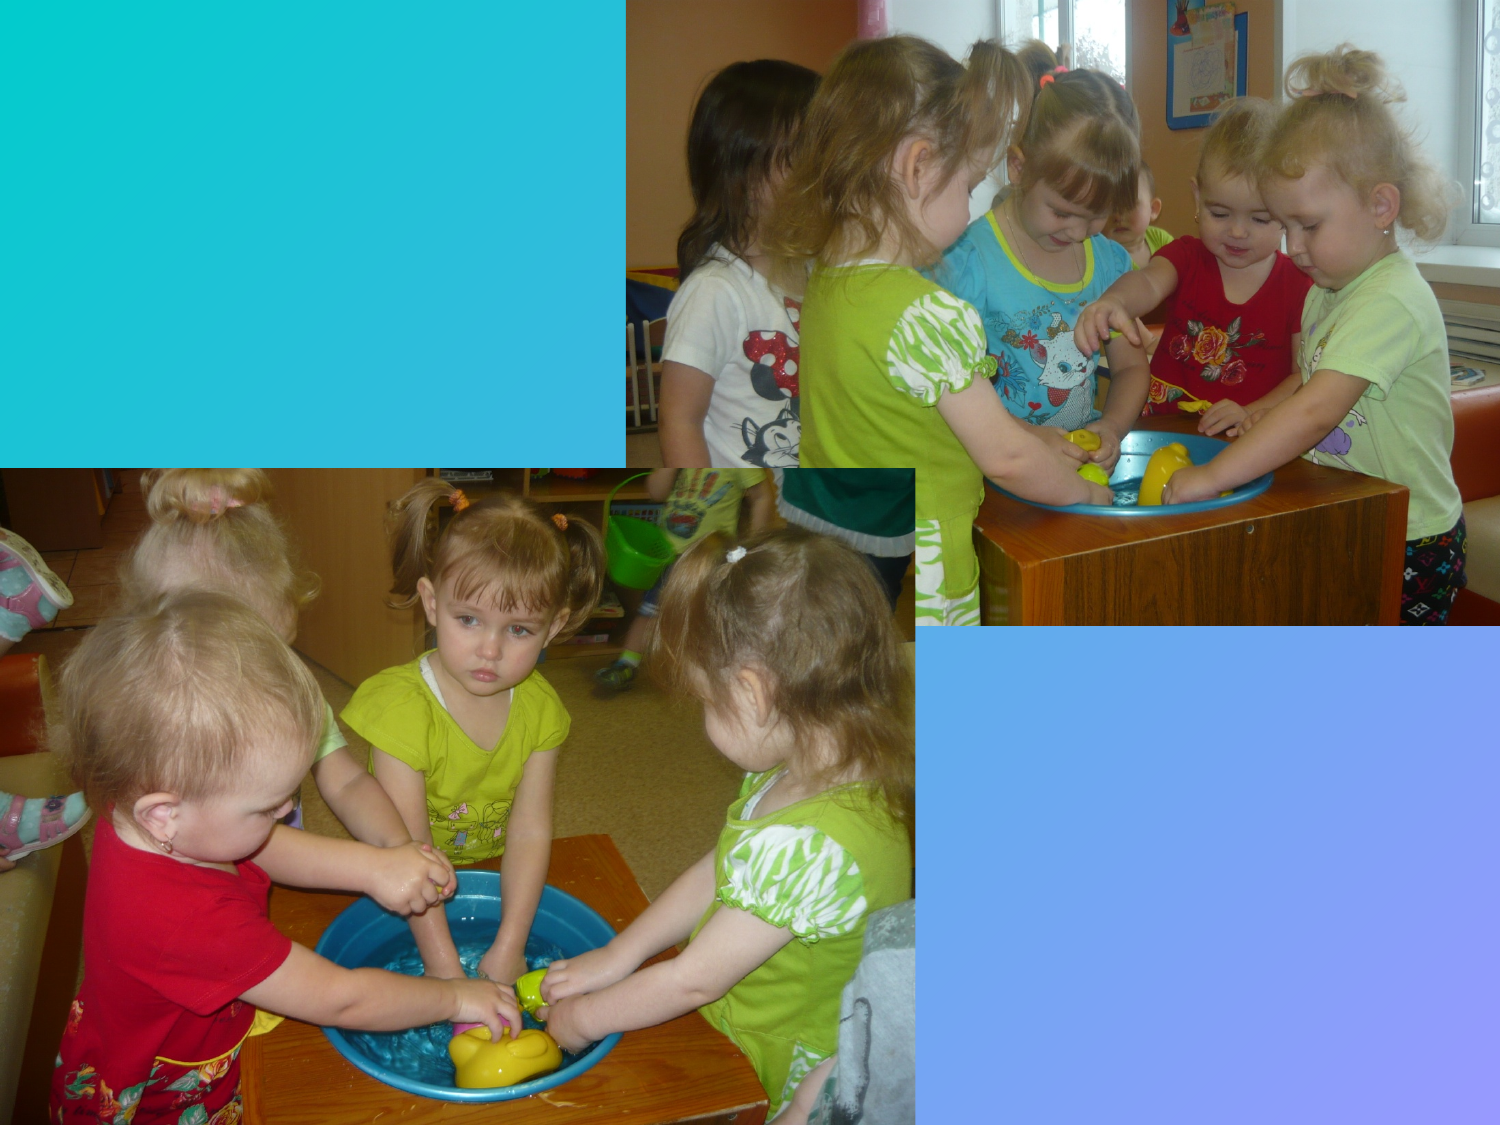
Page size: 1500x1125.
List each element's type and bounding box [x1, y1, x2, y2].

list [625, 0, 1500, 627]
picture [0, 467, 916, 1125]
